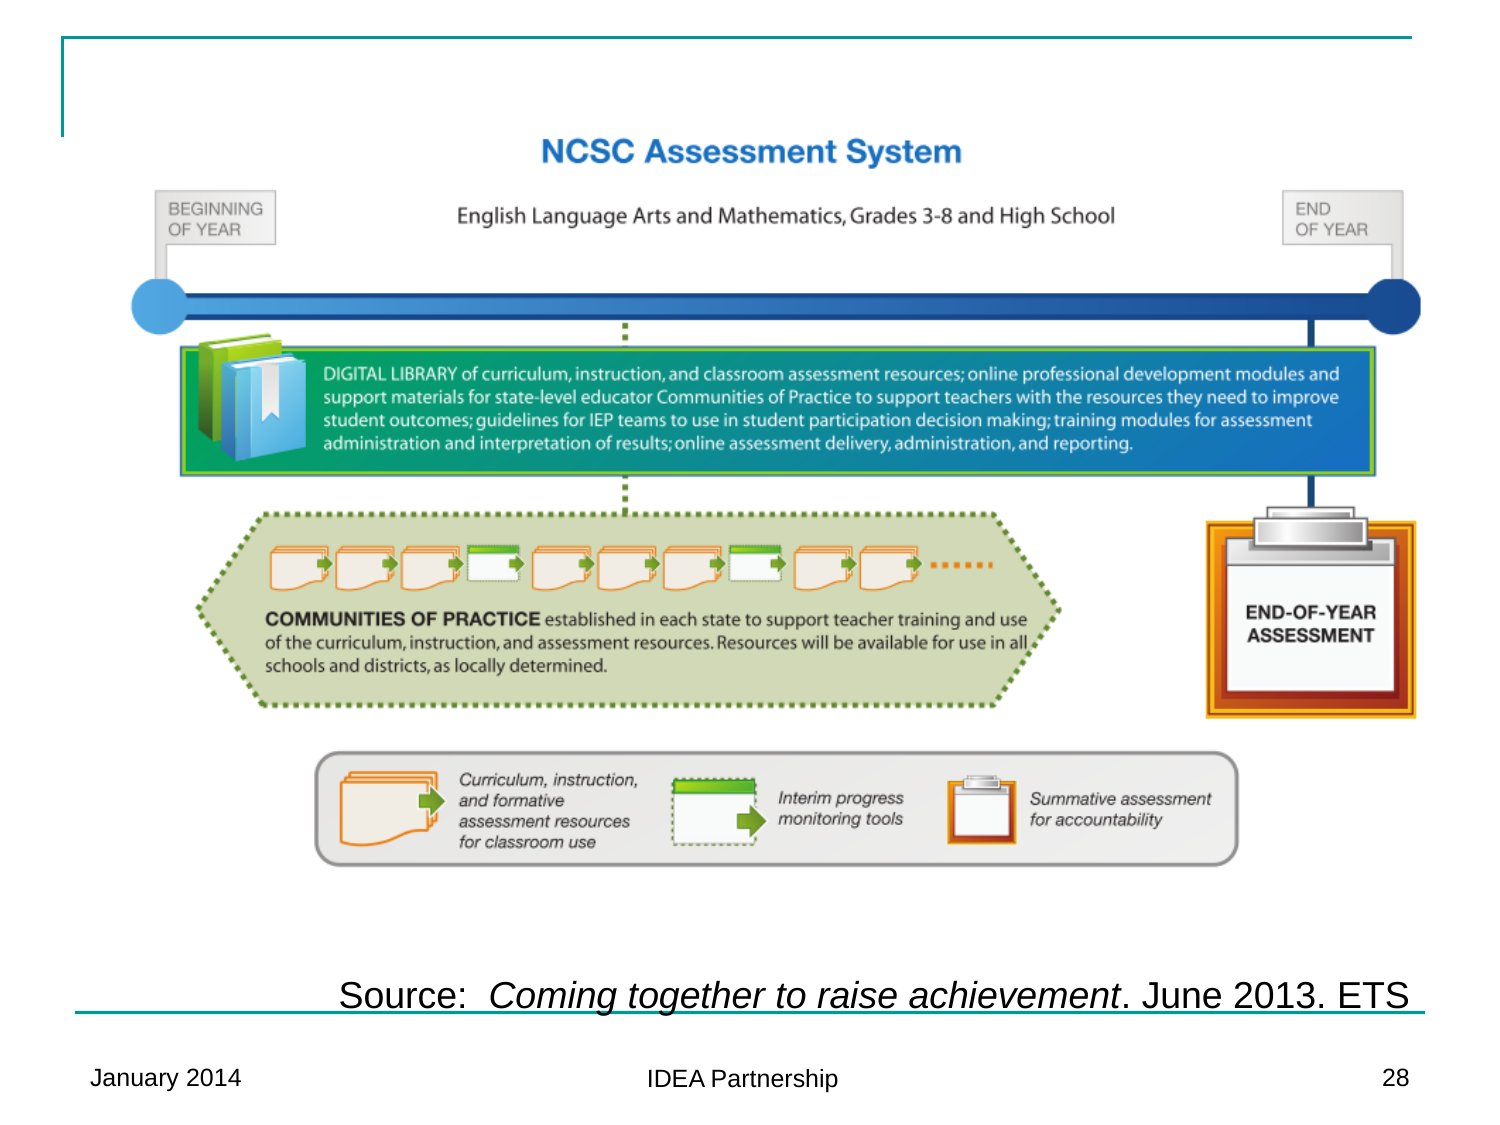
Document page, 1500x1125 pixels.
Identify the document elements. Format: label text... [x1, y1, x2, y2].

picture [103, 110, 1443, 907]
text_box Source: Coming together to raise achievement. June 2013. ETS [281, 963, 1425, 1024]
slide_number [74, 1023, 426, 1100]
slide_number 28 [1074, 1023, 1426, 1100]
footer IDEA Partnership [512, 1024, 988, 1101]
